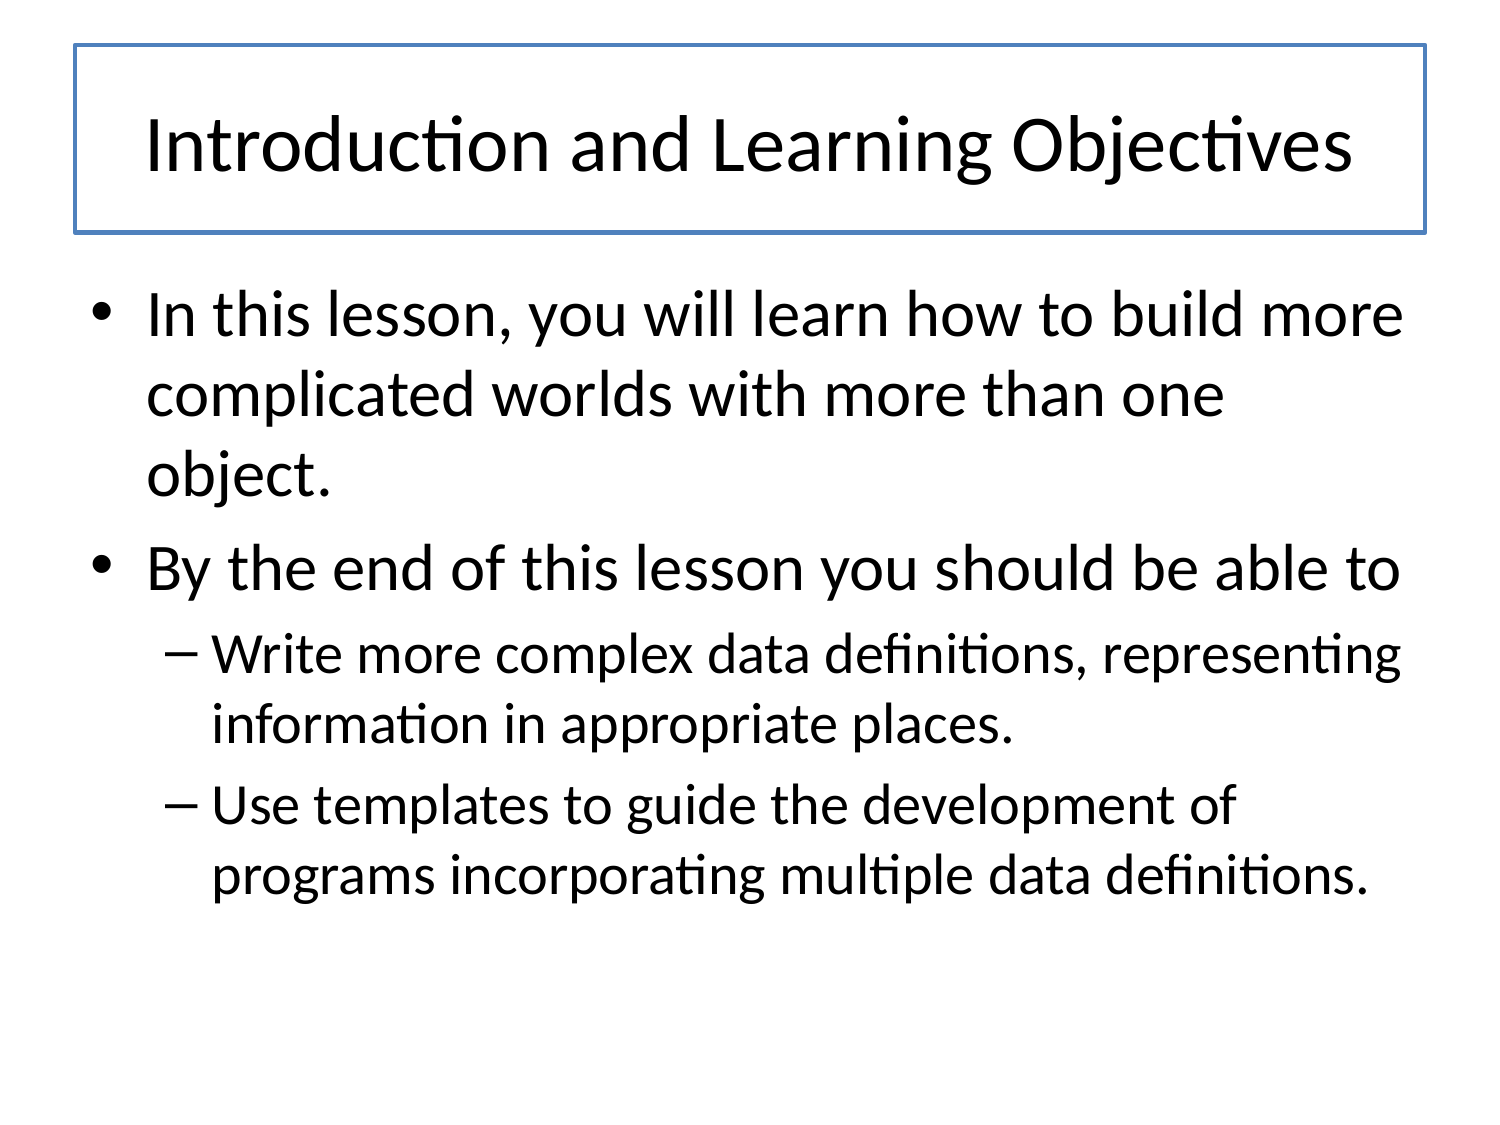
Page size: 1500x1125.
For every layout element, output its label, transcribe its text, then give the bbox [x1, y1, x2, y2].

title Introduction and Learning Objectives [73, 43, 1427, 235]
list In this lesson, you will learn how to build more complicated worlds with more than one object. By the end of this lesson you should be able to Write more complex data definitions, representing information in appropriate places. Use templates to guide the development of programs incorporating multiple data definitions. [75, 262, 1425, 1005]
